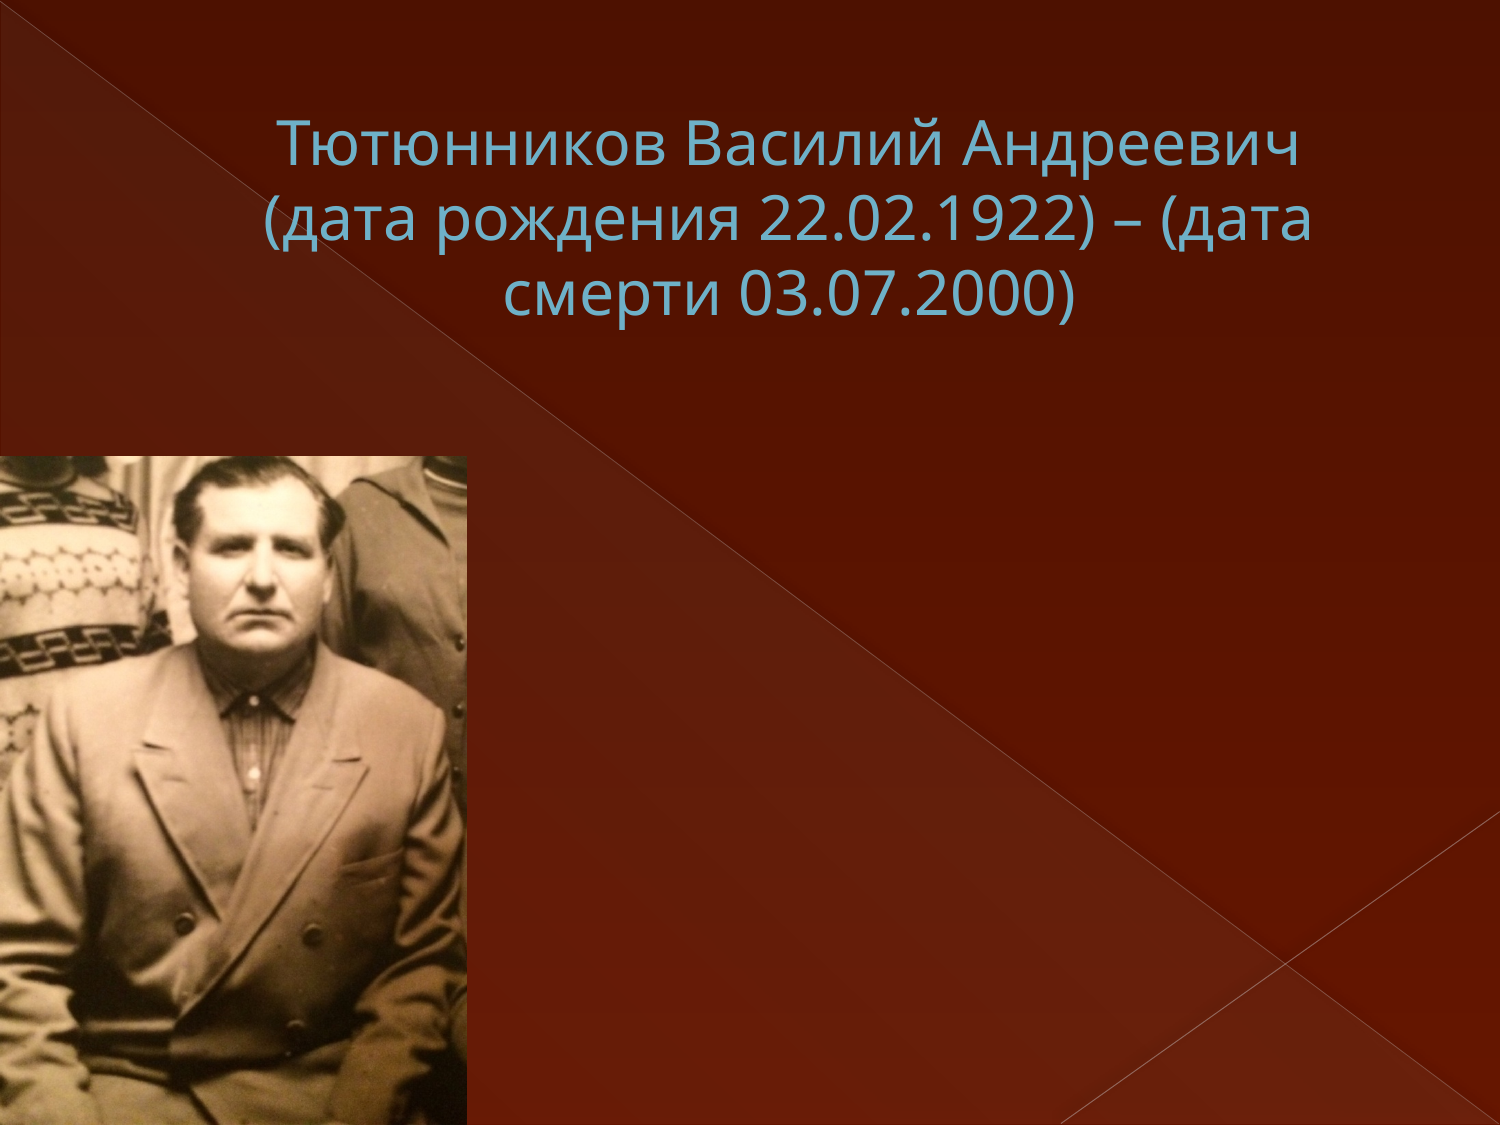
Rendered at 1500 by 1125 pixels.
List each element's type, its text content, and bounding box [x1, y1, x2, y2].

title Тютюнников Василий Андреевич (дата рождения 22.02.1922) – (дата смерти 03.07.2000) [75, 43, 1425, 387]
picture [0, 456, 467, 1125]
